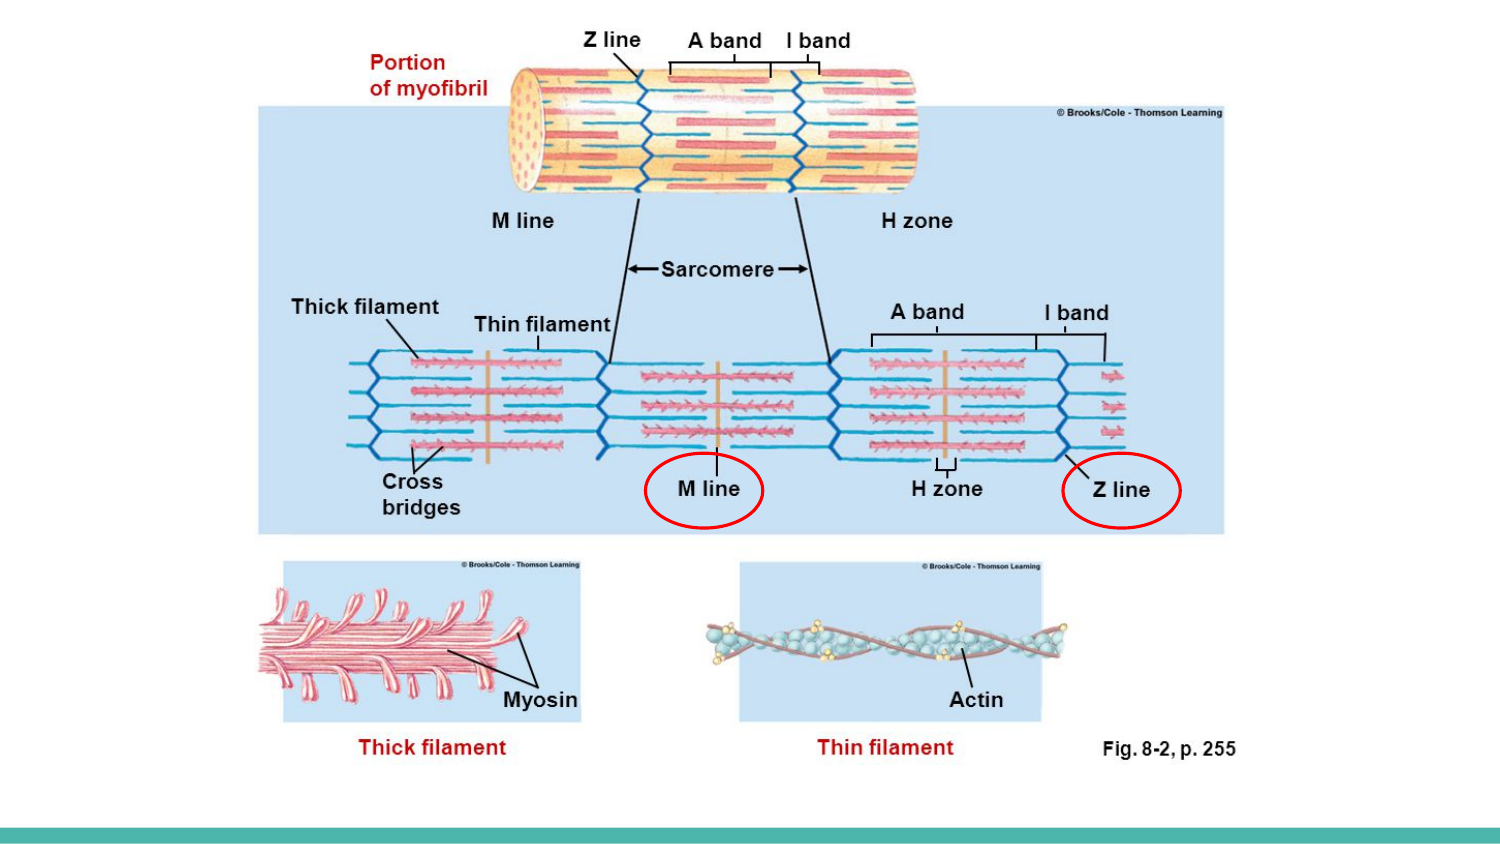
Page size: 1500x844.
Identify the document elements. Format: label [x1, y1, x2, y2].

picture [253, 20, 1246, 765]
